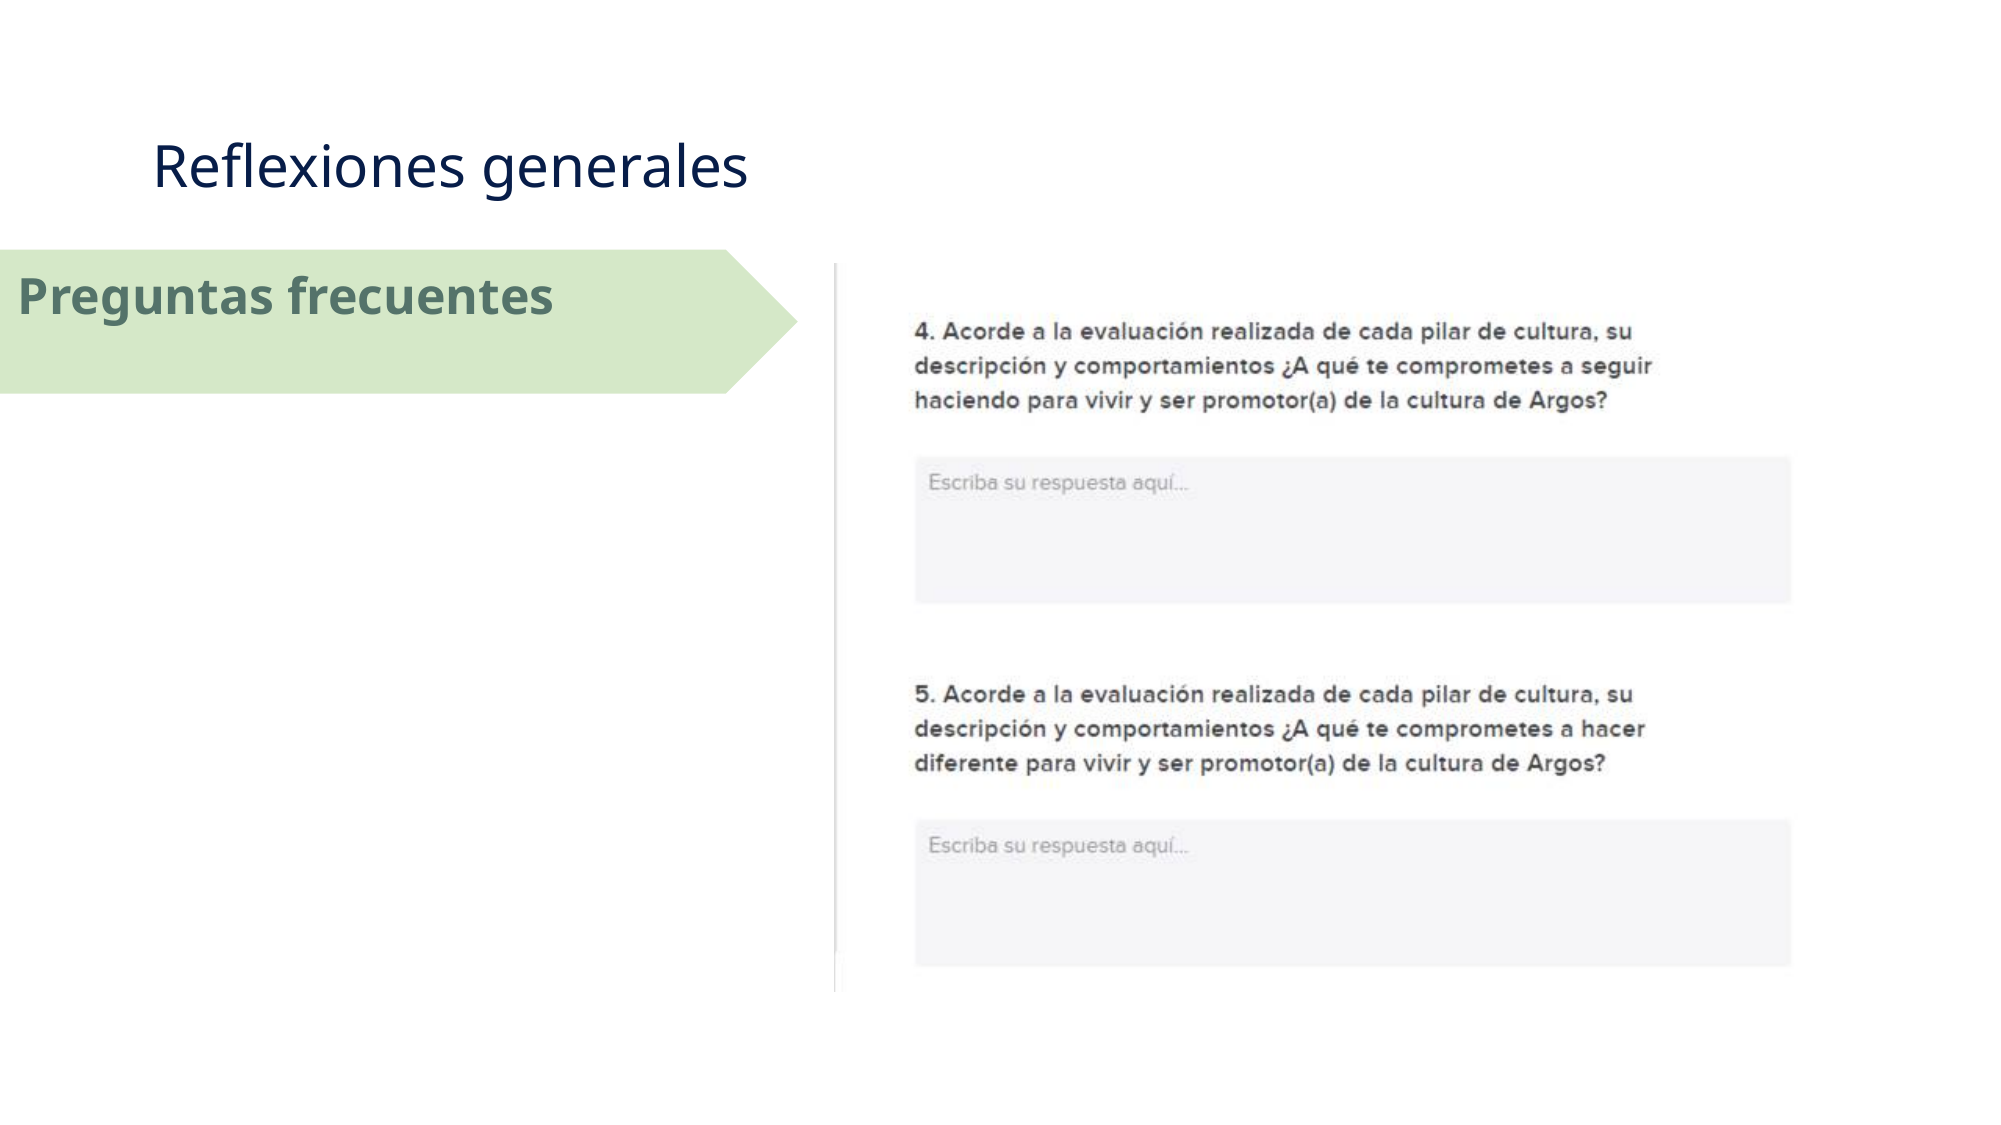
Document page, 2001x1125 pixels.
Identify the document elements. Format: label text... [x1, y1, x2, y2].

list Preguntas frecuentes [2, 263, 834, 482]
title Reflexiones generales [137, 59, 1863, 278]
text_box [0, 248, 800, 395]
picture [834, 263, 1826, 992]
